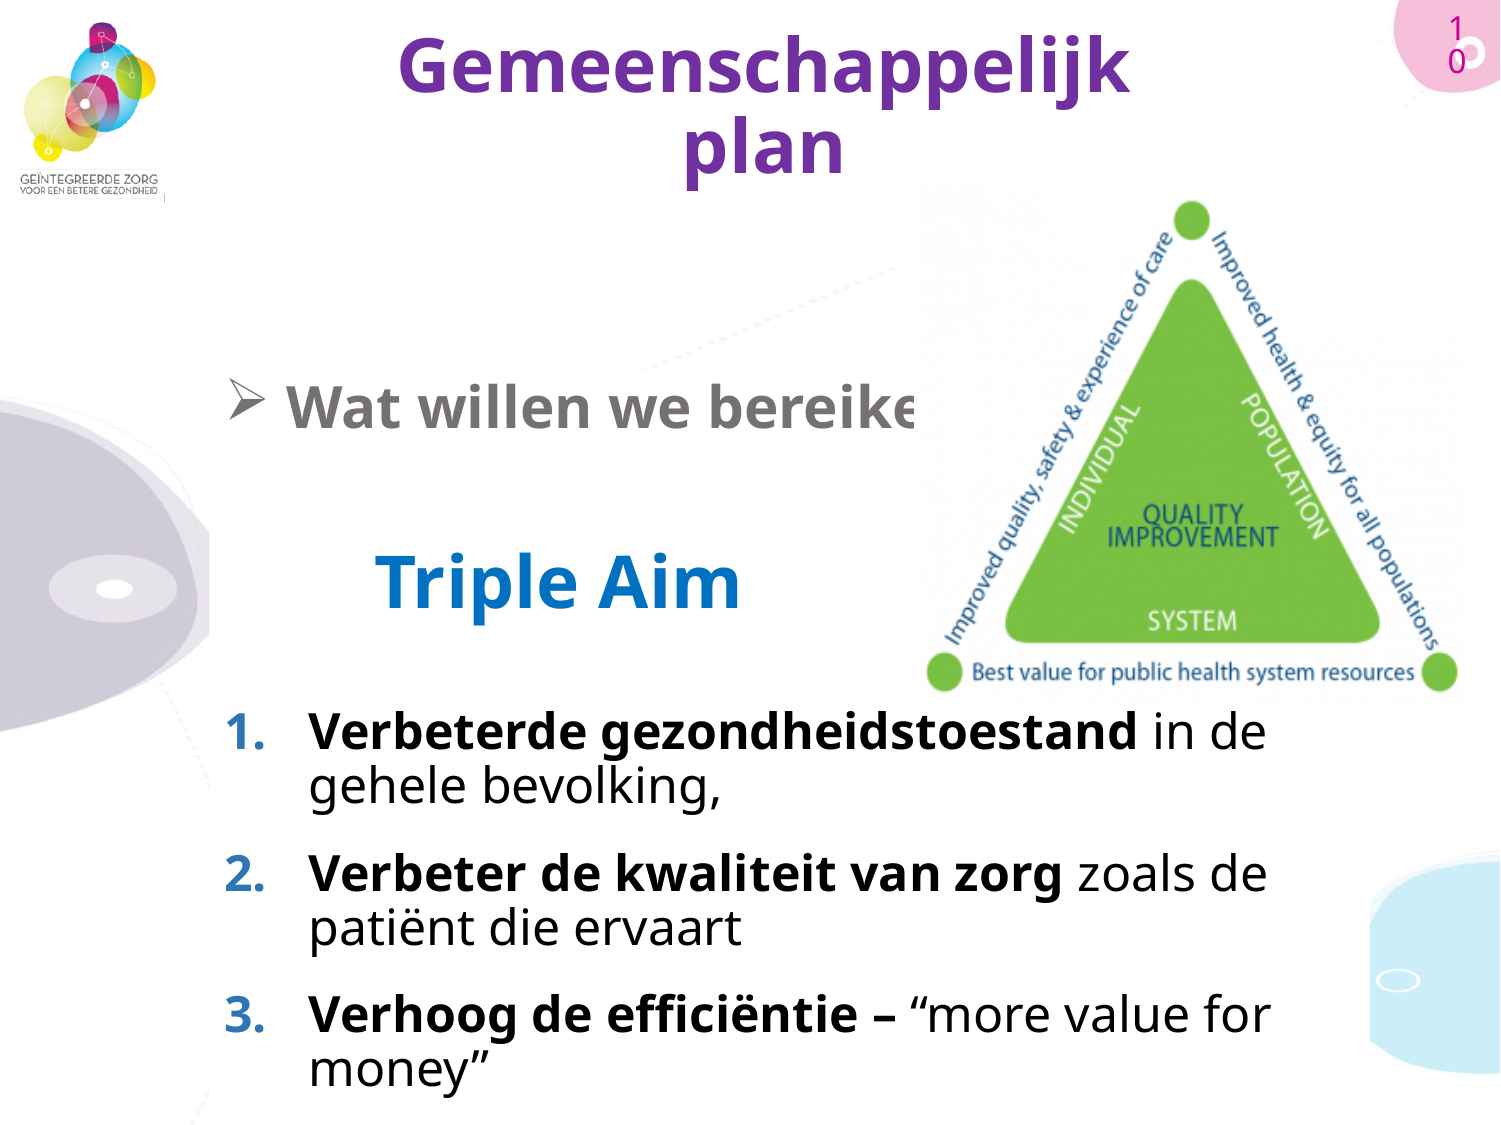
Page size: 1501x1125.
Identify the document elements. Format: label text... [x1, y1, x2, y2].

list Wat willen we bereiken? Triple Aim Verbeterde gezondheidstoestand in de gehele bevolking, Verbeter de kwaliteit van zorg zoals de patiënt die ervaart Verhoog de efficiëntie – “more value for money” [209, 370, 1370, 1125]
title Gemeenschappelijk plan [314, 0, 1215, 217]
picture [0, 0, 1501, 1125]
slide_number 10 [1432, 0, 1501, 60]
